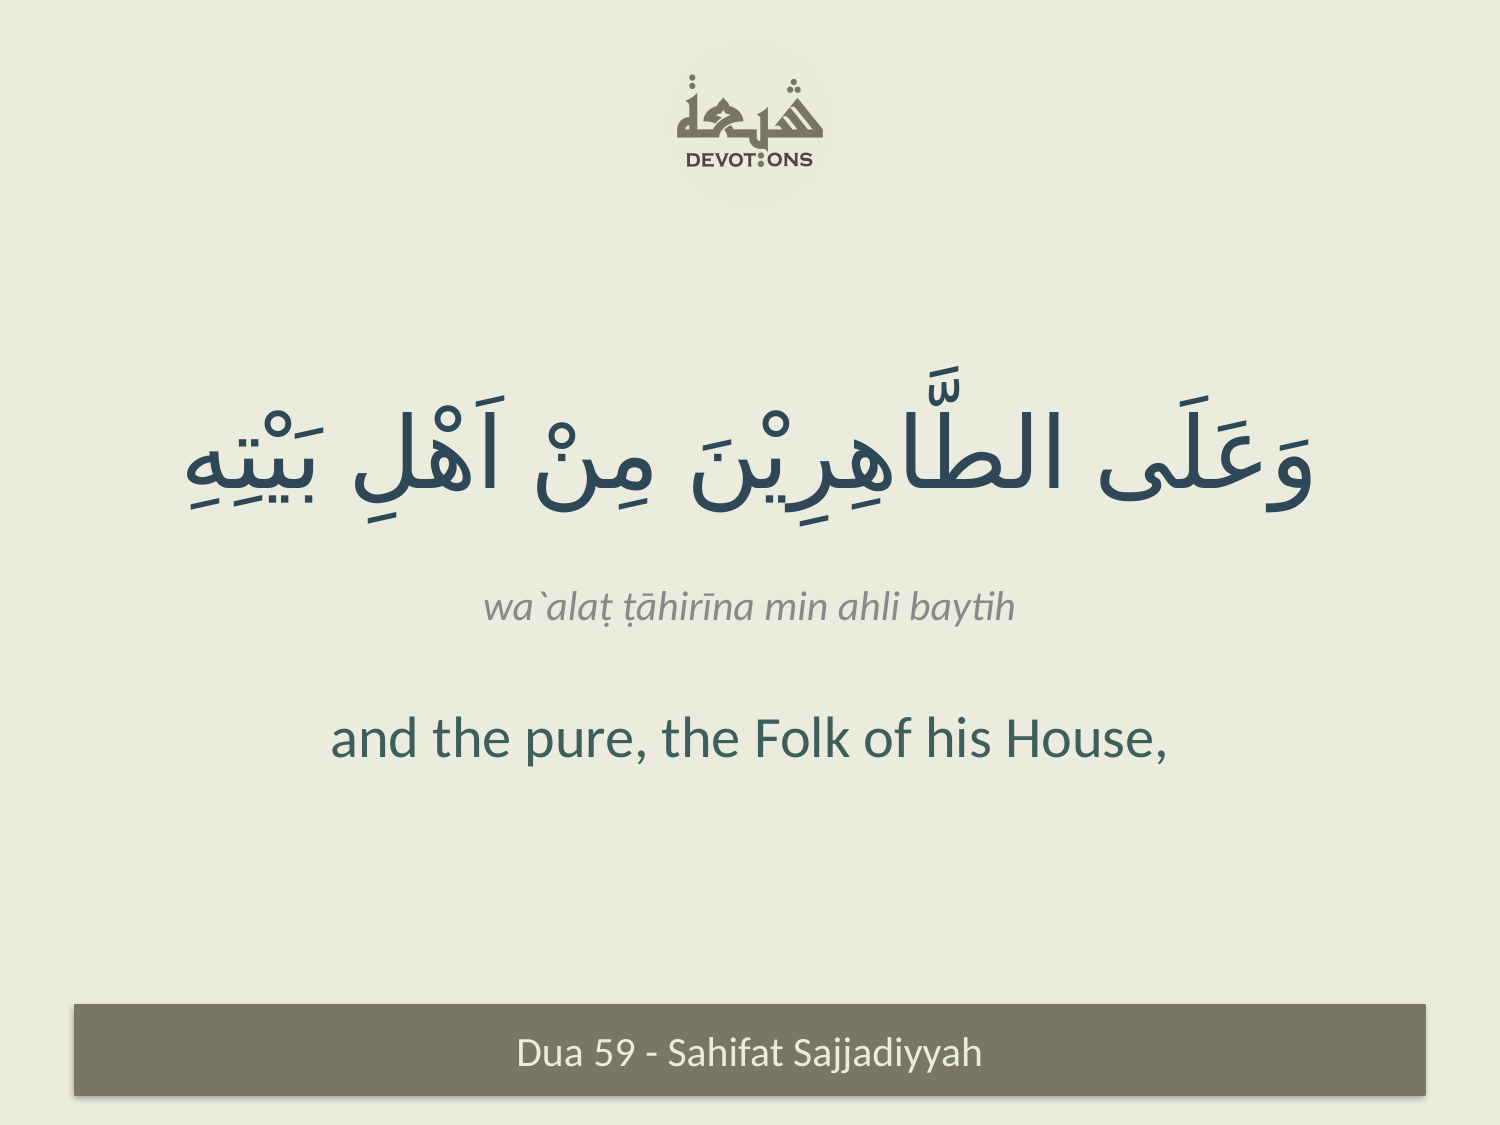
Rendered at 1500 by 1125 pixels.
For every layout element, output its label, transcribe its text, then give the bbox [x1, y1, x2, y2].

picture [656, 29, 844, 218]
text_box Dua 59 - Sahifat Sajjadiyyah [501, 1017, 999, 1083]
text_box [74, 1004, 1426, 1096]
text_box وَعَلَى الطَّاهِرِيْنَ مِنْ اَهْلِ بَيْتِهِ wa`alaṭ ṭāhirīna min ahli baytih and the pure, the Folk of his House, [74, 381, 1425, 776]
